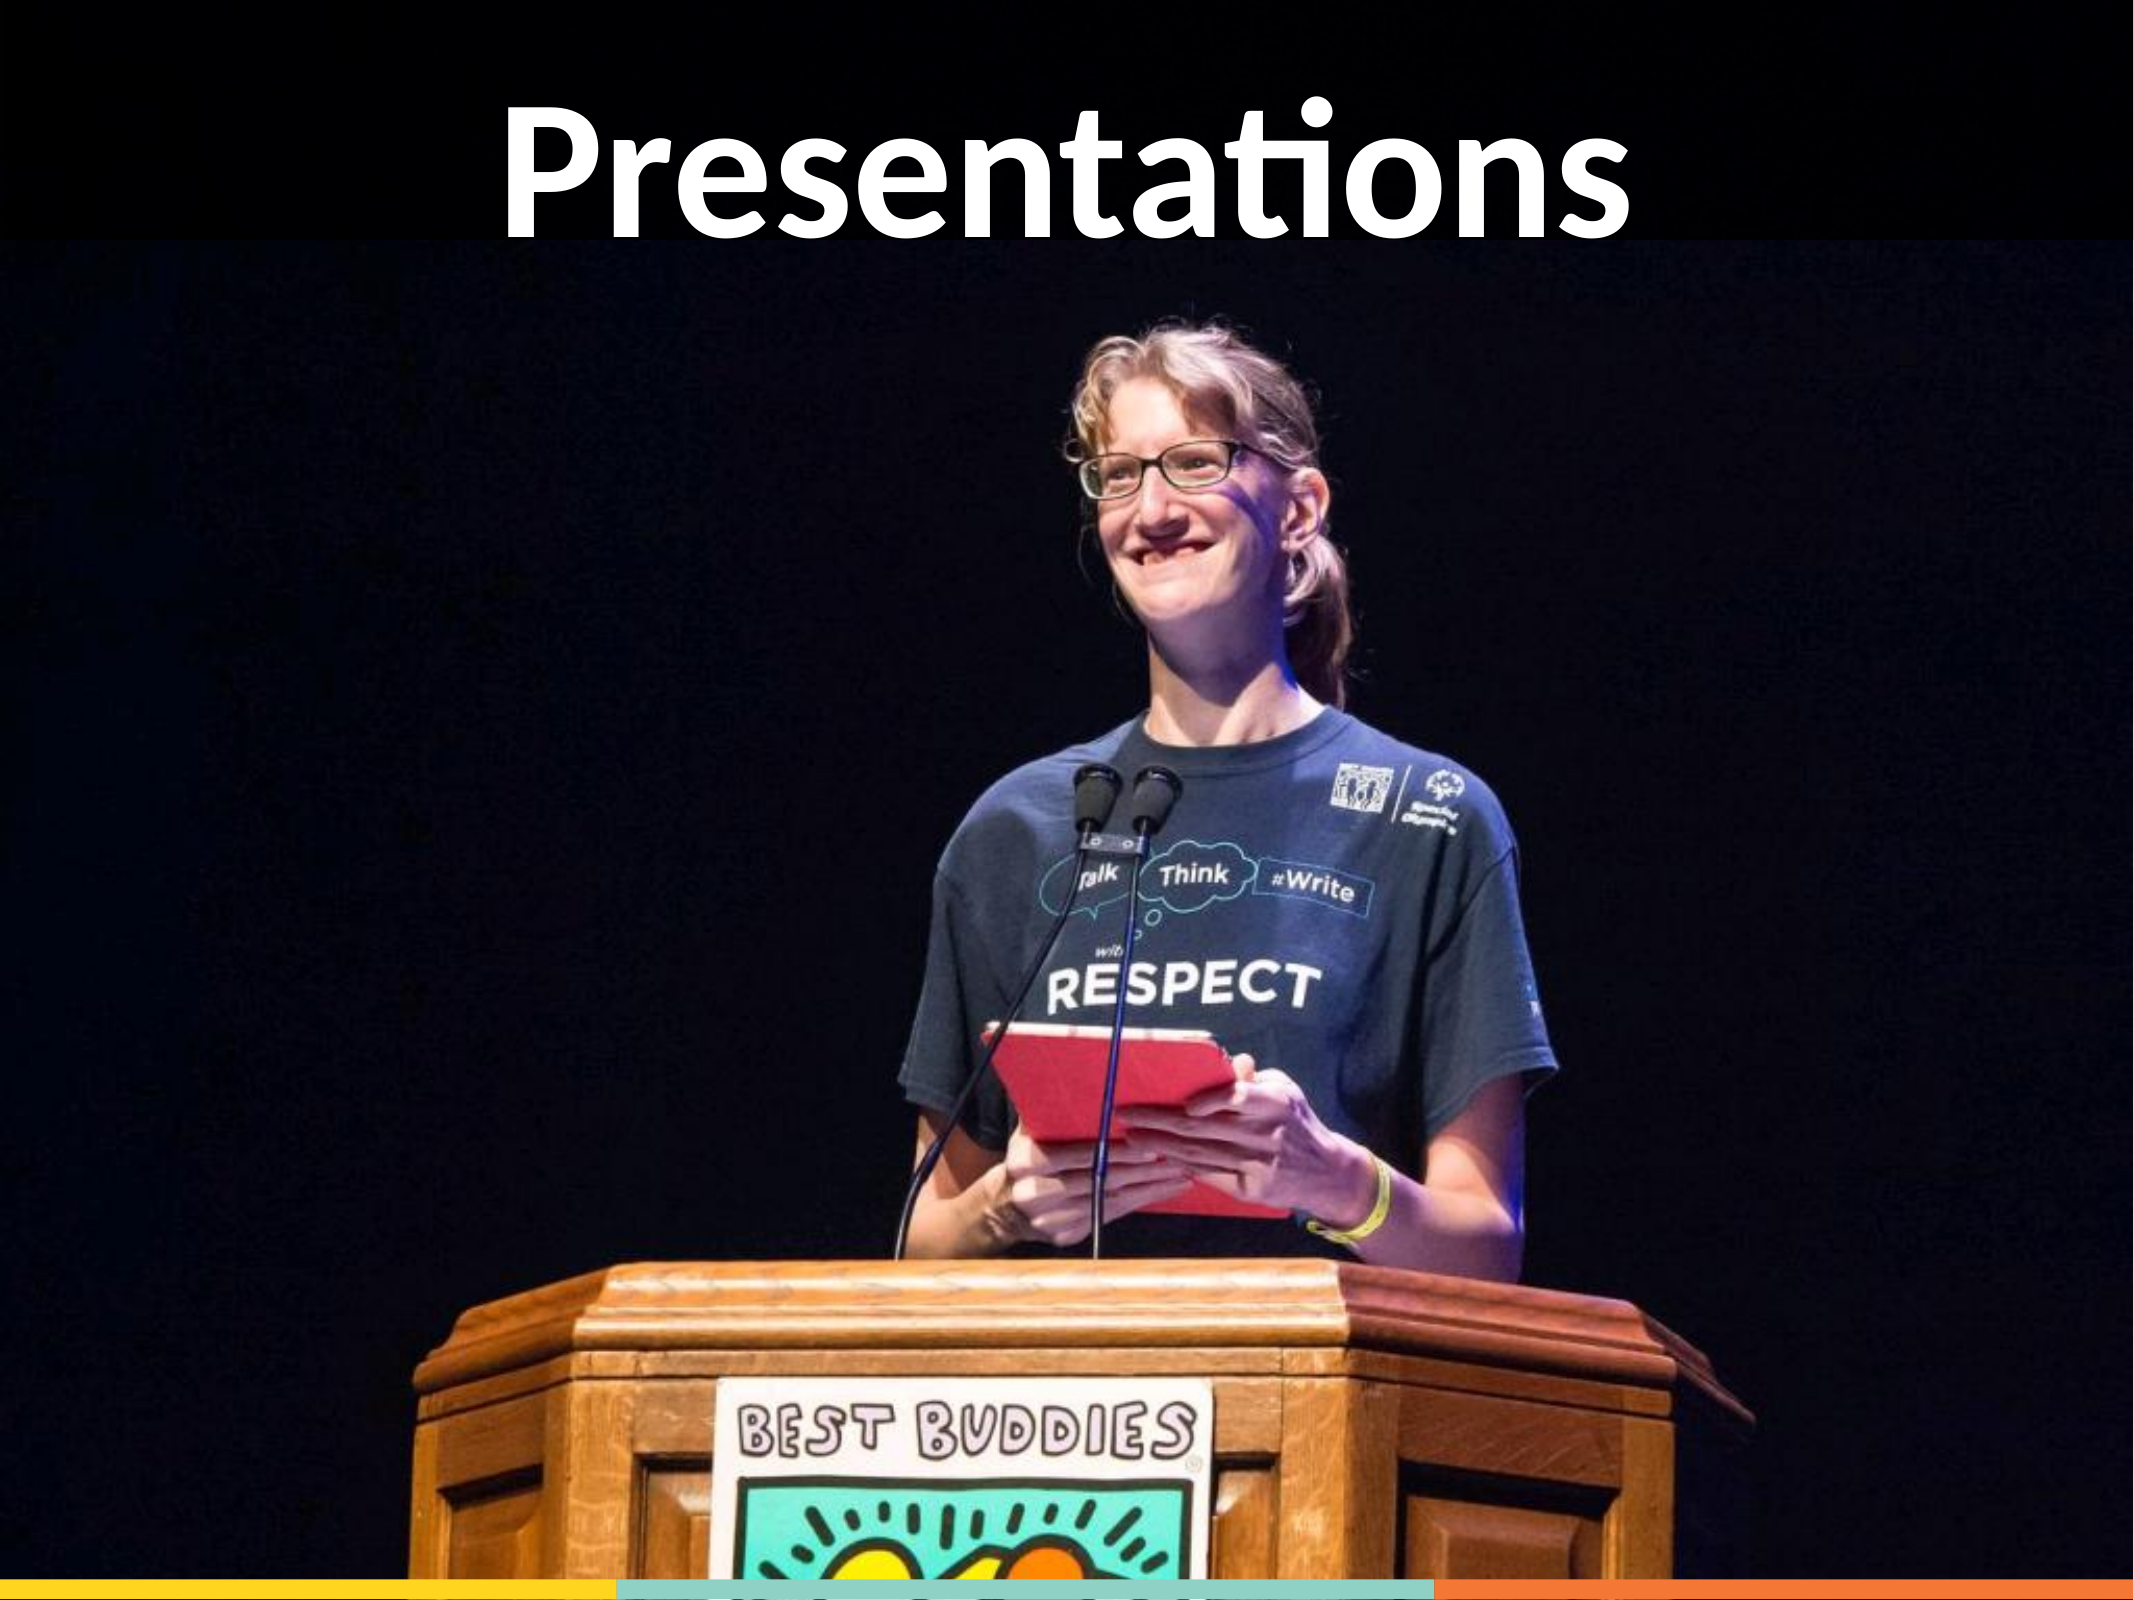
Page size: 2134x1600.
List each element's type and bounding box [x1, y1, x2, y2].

text_box [0, 1579, 2134, 1600]
picture [0, 0, 2134, 1579]
